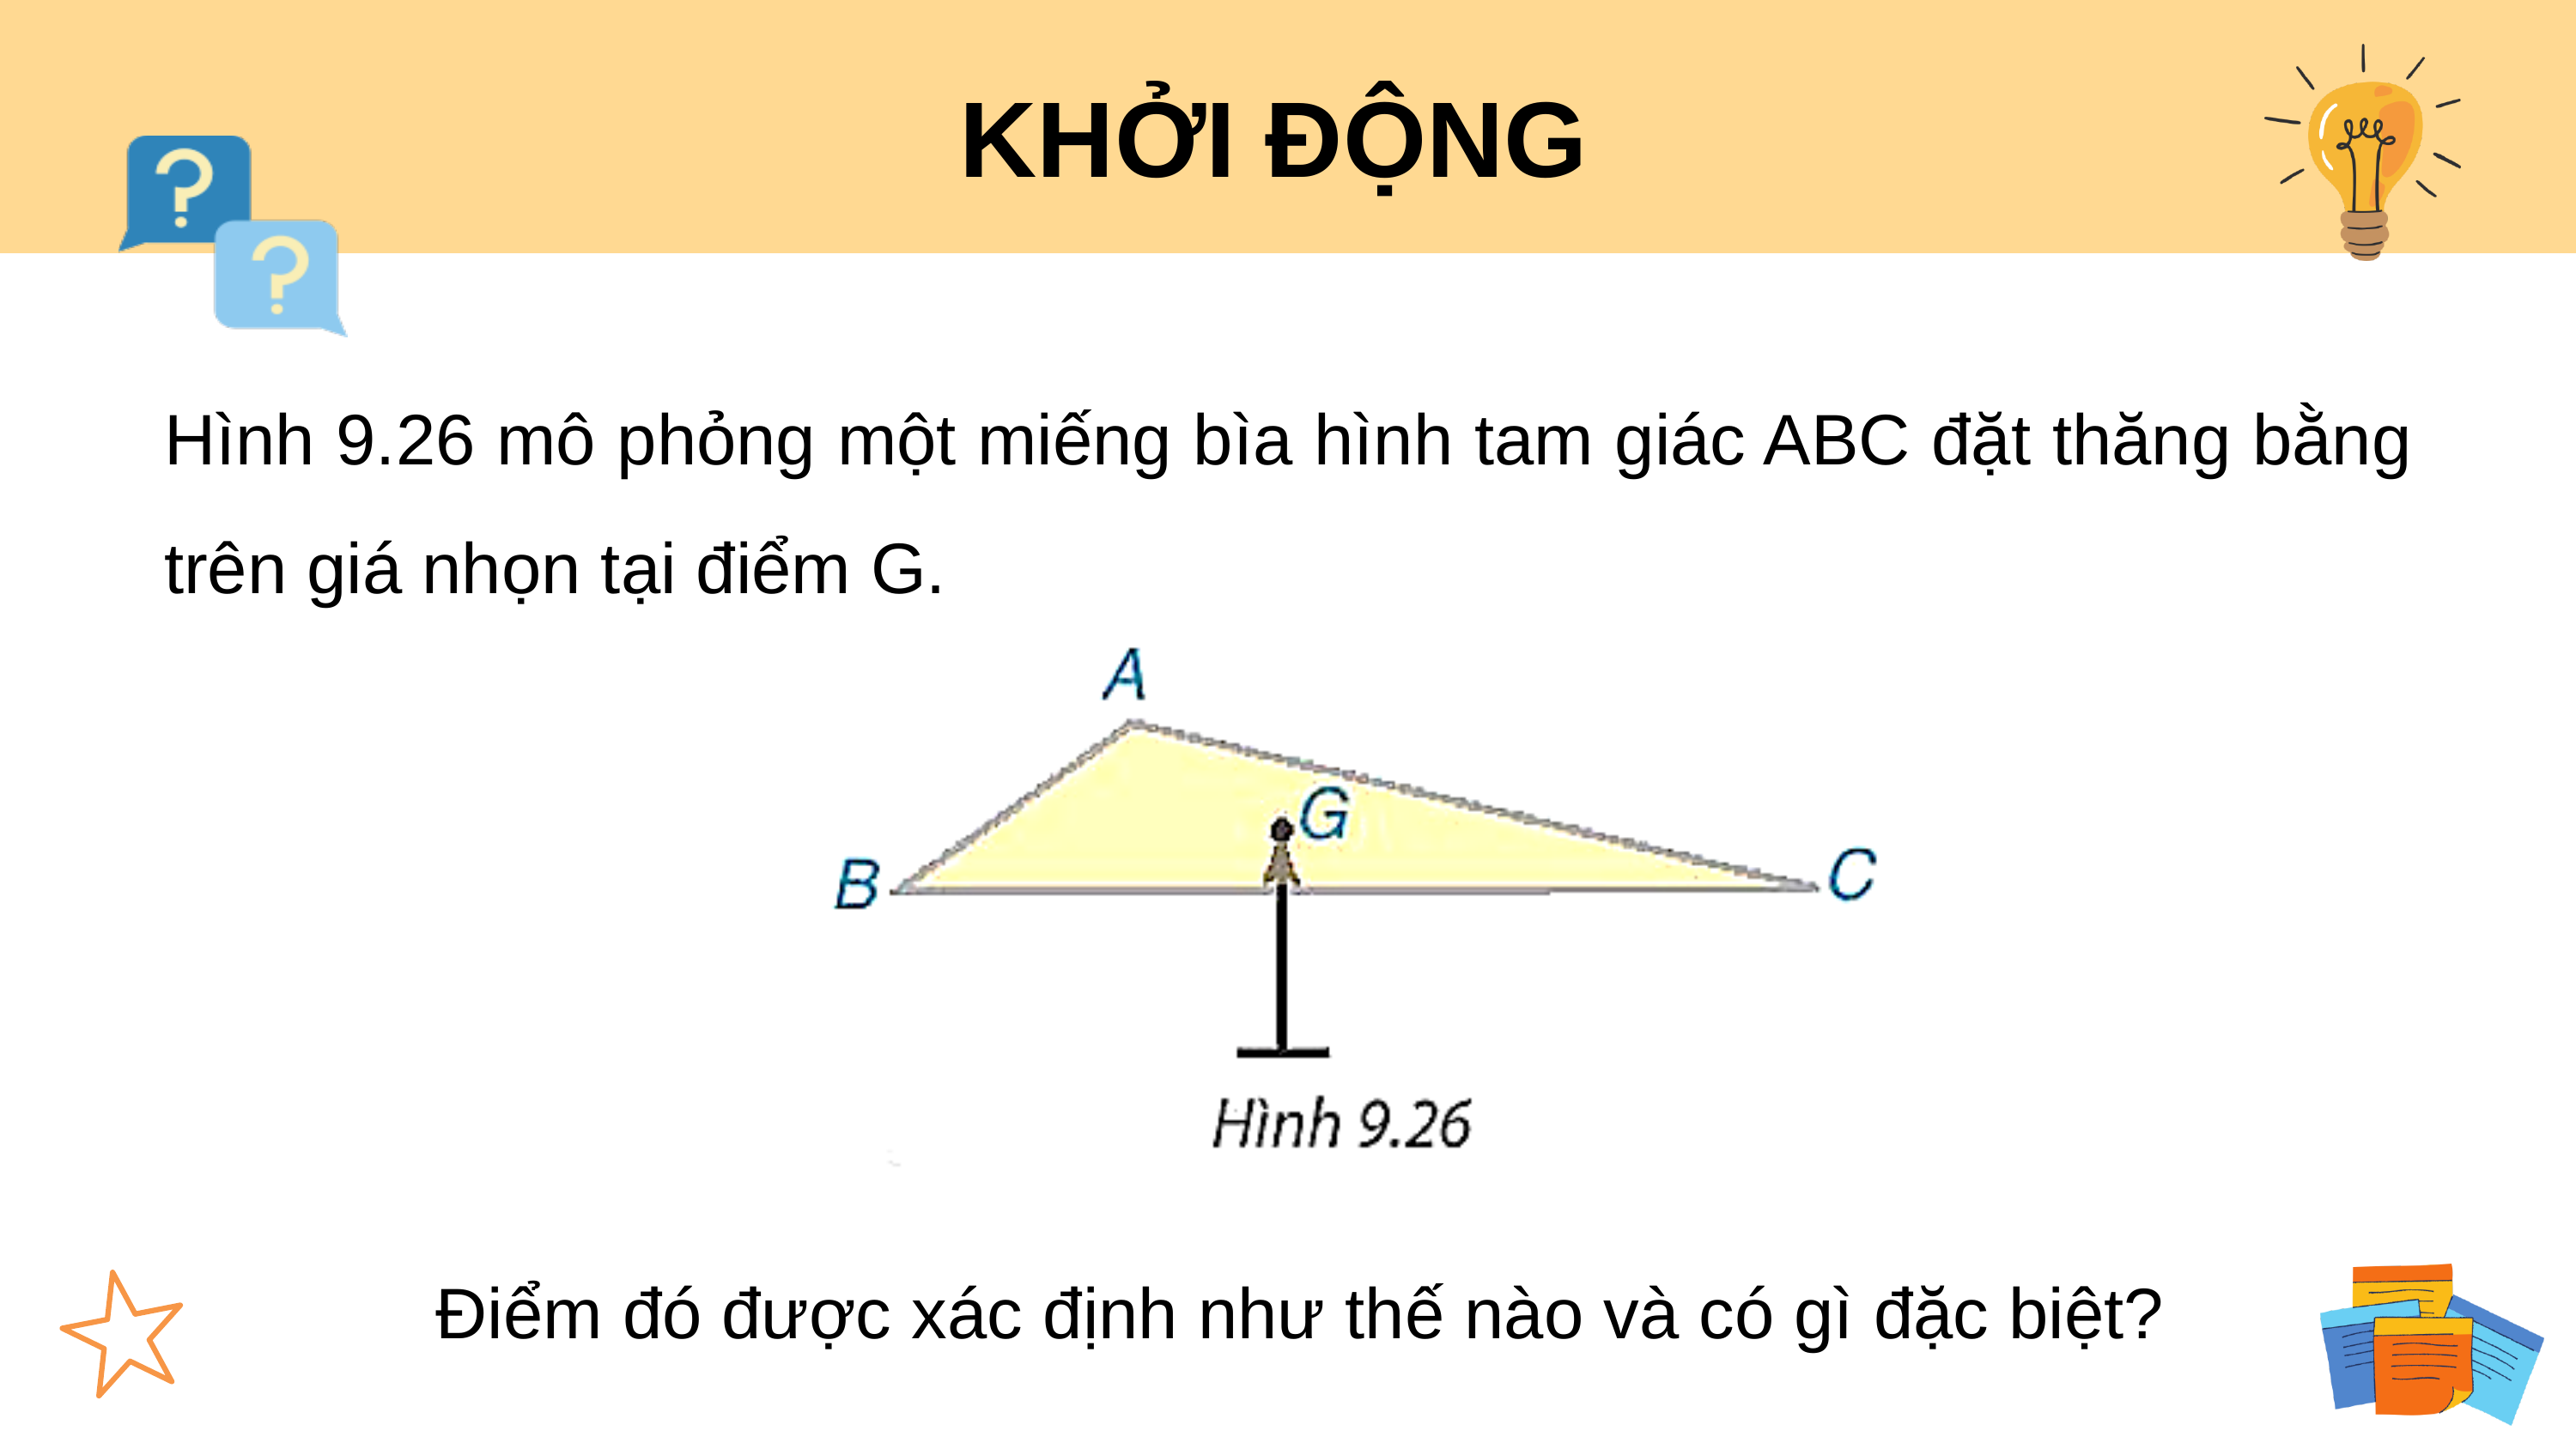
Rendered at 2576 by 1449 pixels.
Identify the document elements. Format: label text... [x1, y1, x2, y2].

picture [793, 627, 1917, 1173]
text_box Điểm đó được xác định như thế nào và có gì đặc biệt? [423, 1217, 2178, 1360]
text_box [60, 1270, 182, 1397]
picture [118, 136, 349, 337]
text_box Hình 9.26 mô phỏng một miếng bìa hình tam giác ABC đặt thăng bằng trên giá nhọn tại điểm G. [151, 343, 2426, 615]
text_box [0, 0, 2576, 254]
picture [2318, 1264, 2544, 1426]
picture [2264, 44, 2461, 261]
